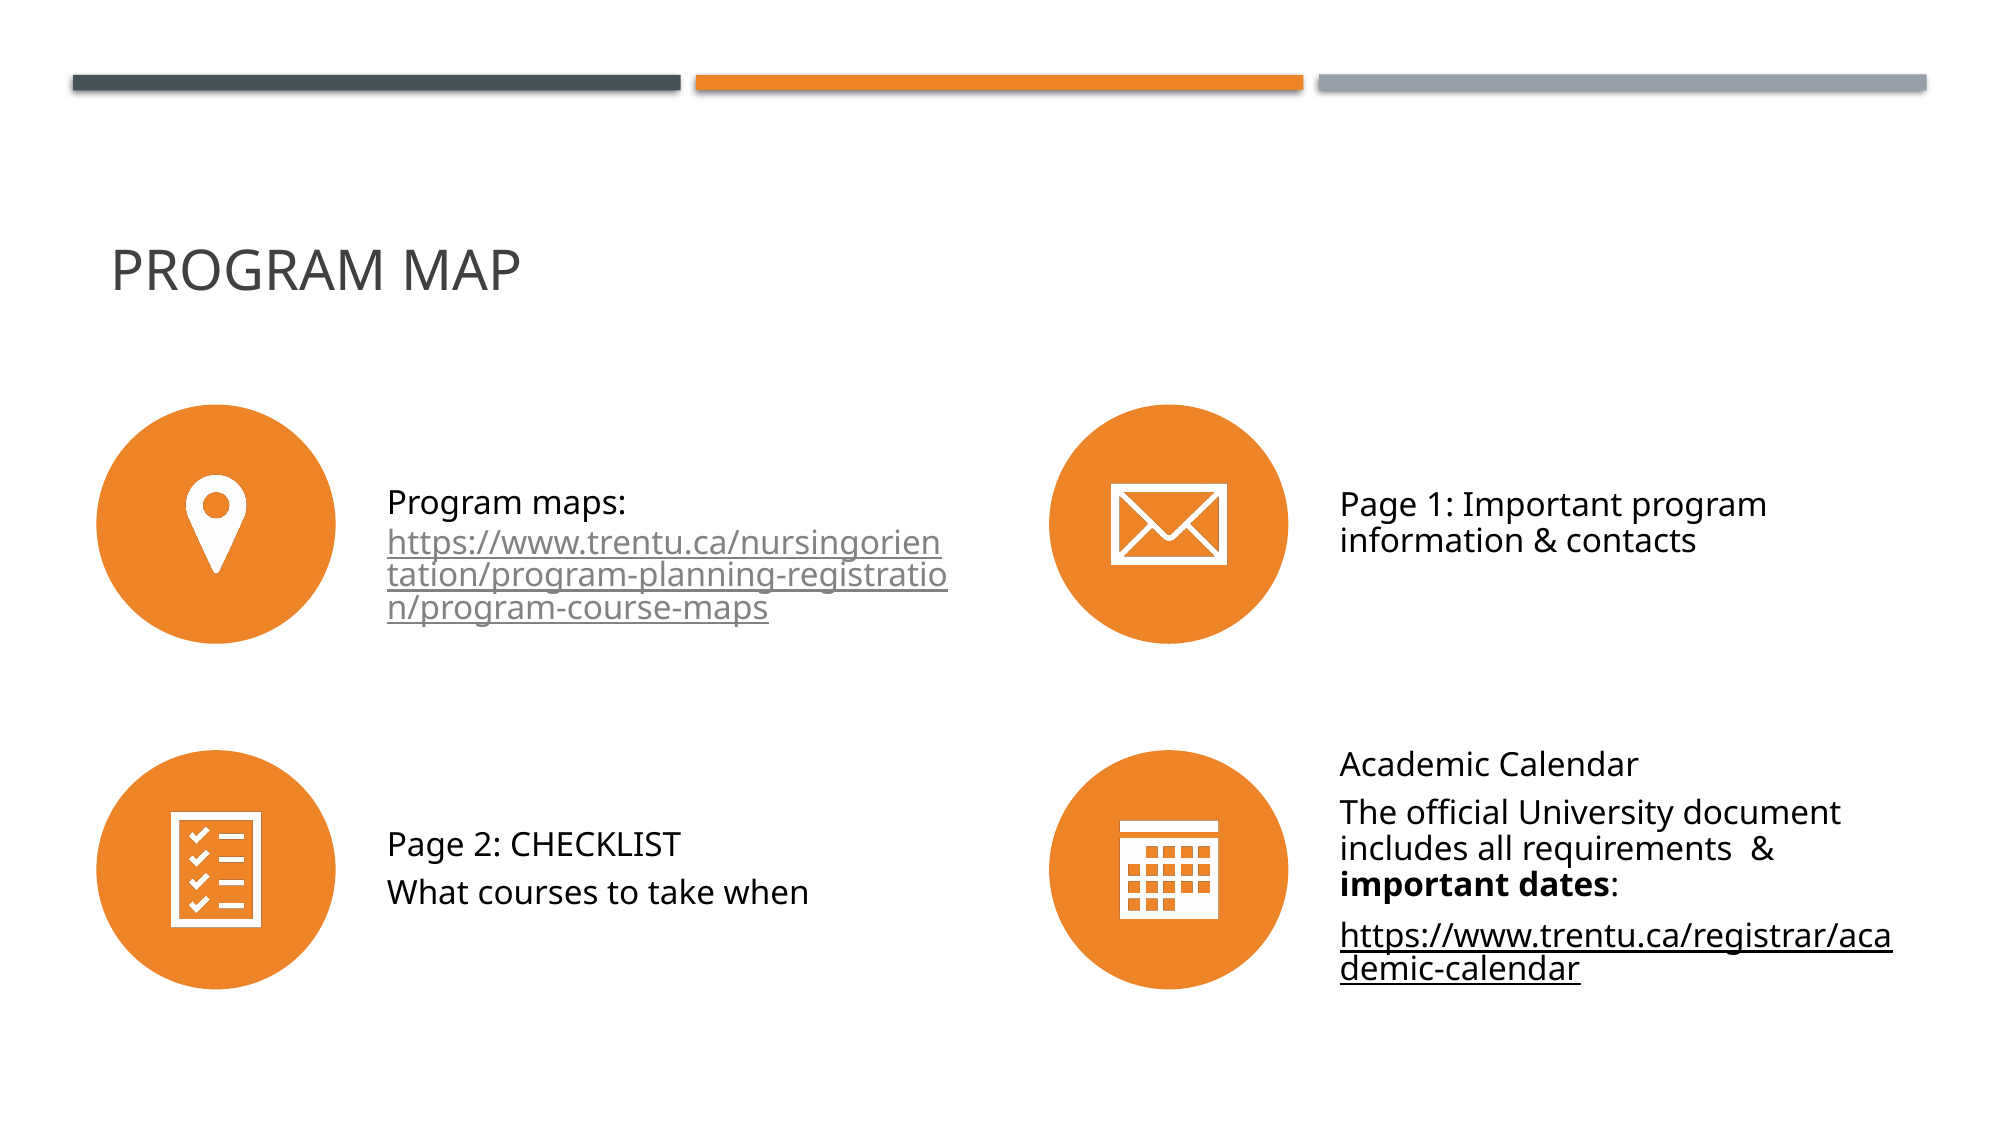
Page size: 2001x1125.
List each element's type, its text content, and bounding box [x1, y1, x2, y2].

title Program map [95, 115, 1905, 311]
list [94, 383, 1906, 1011]
